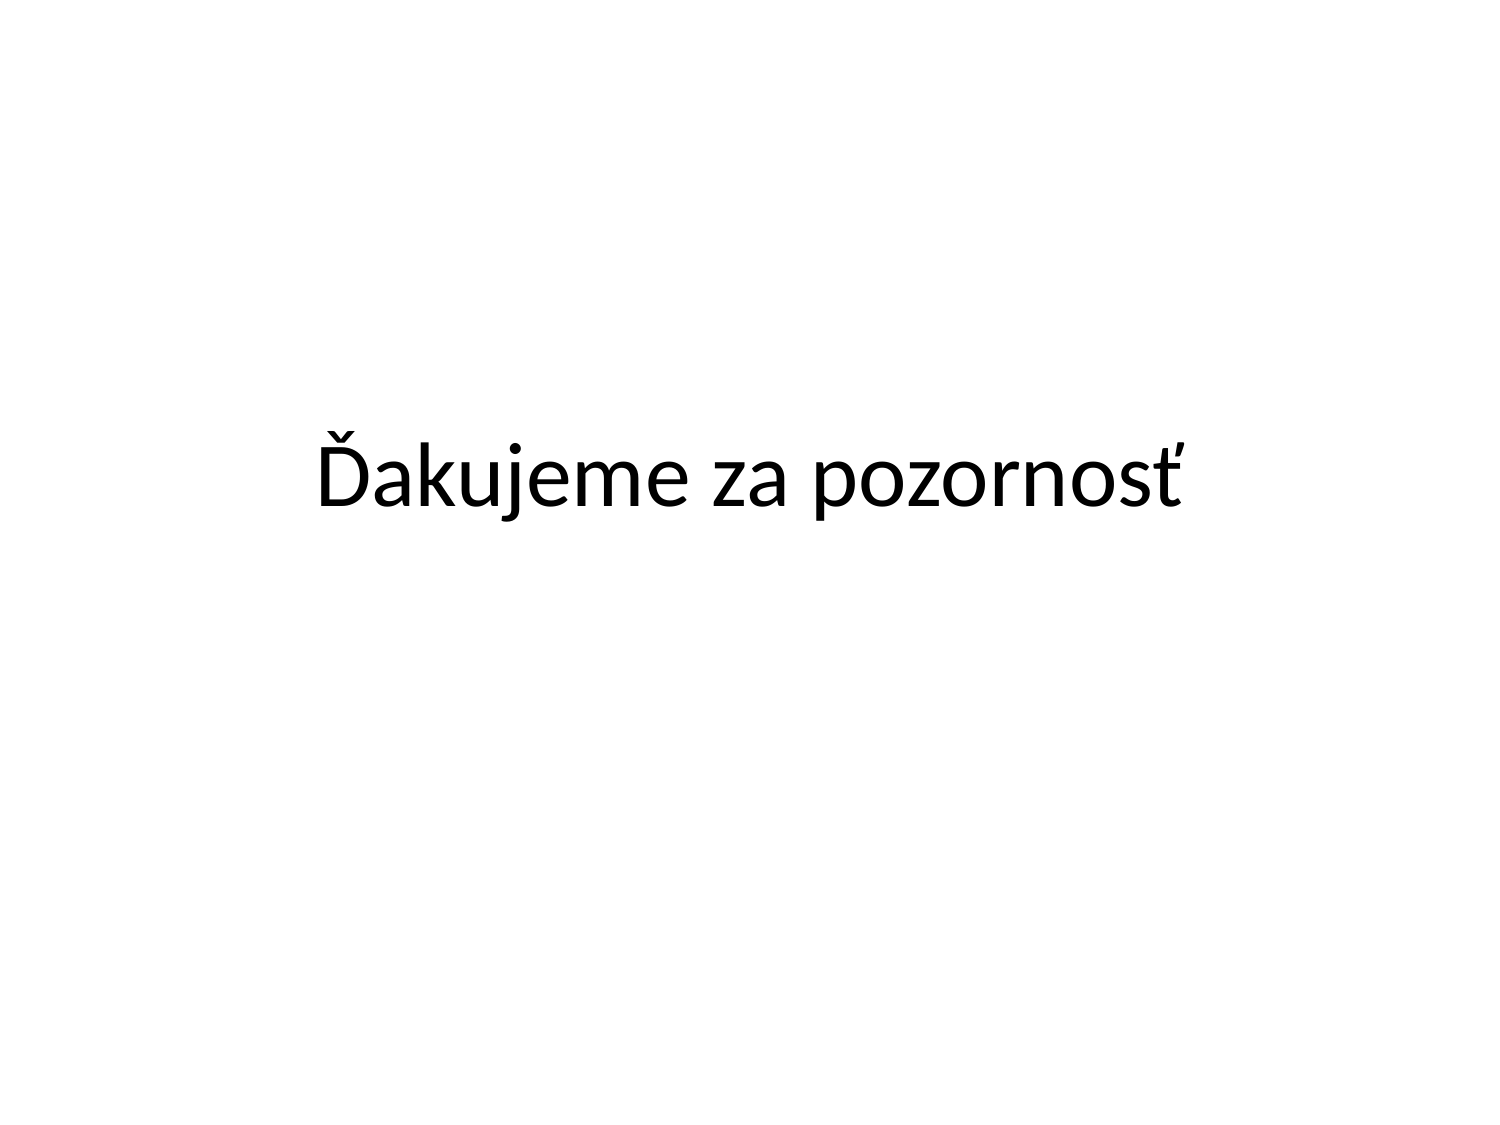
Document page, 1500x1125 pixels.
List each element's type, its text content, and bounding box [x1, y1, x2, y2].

title Ďakujeme za pozornosť [112, 349, 1388, 591]
